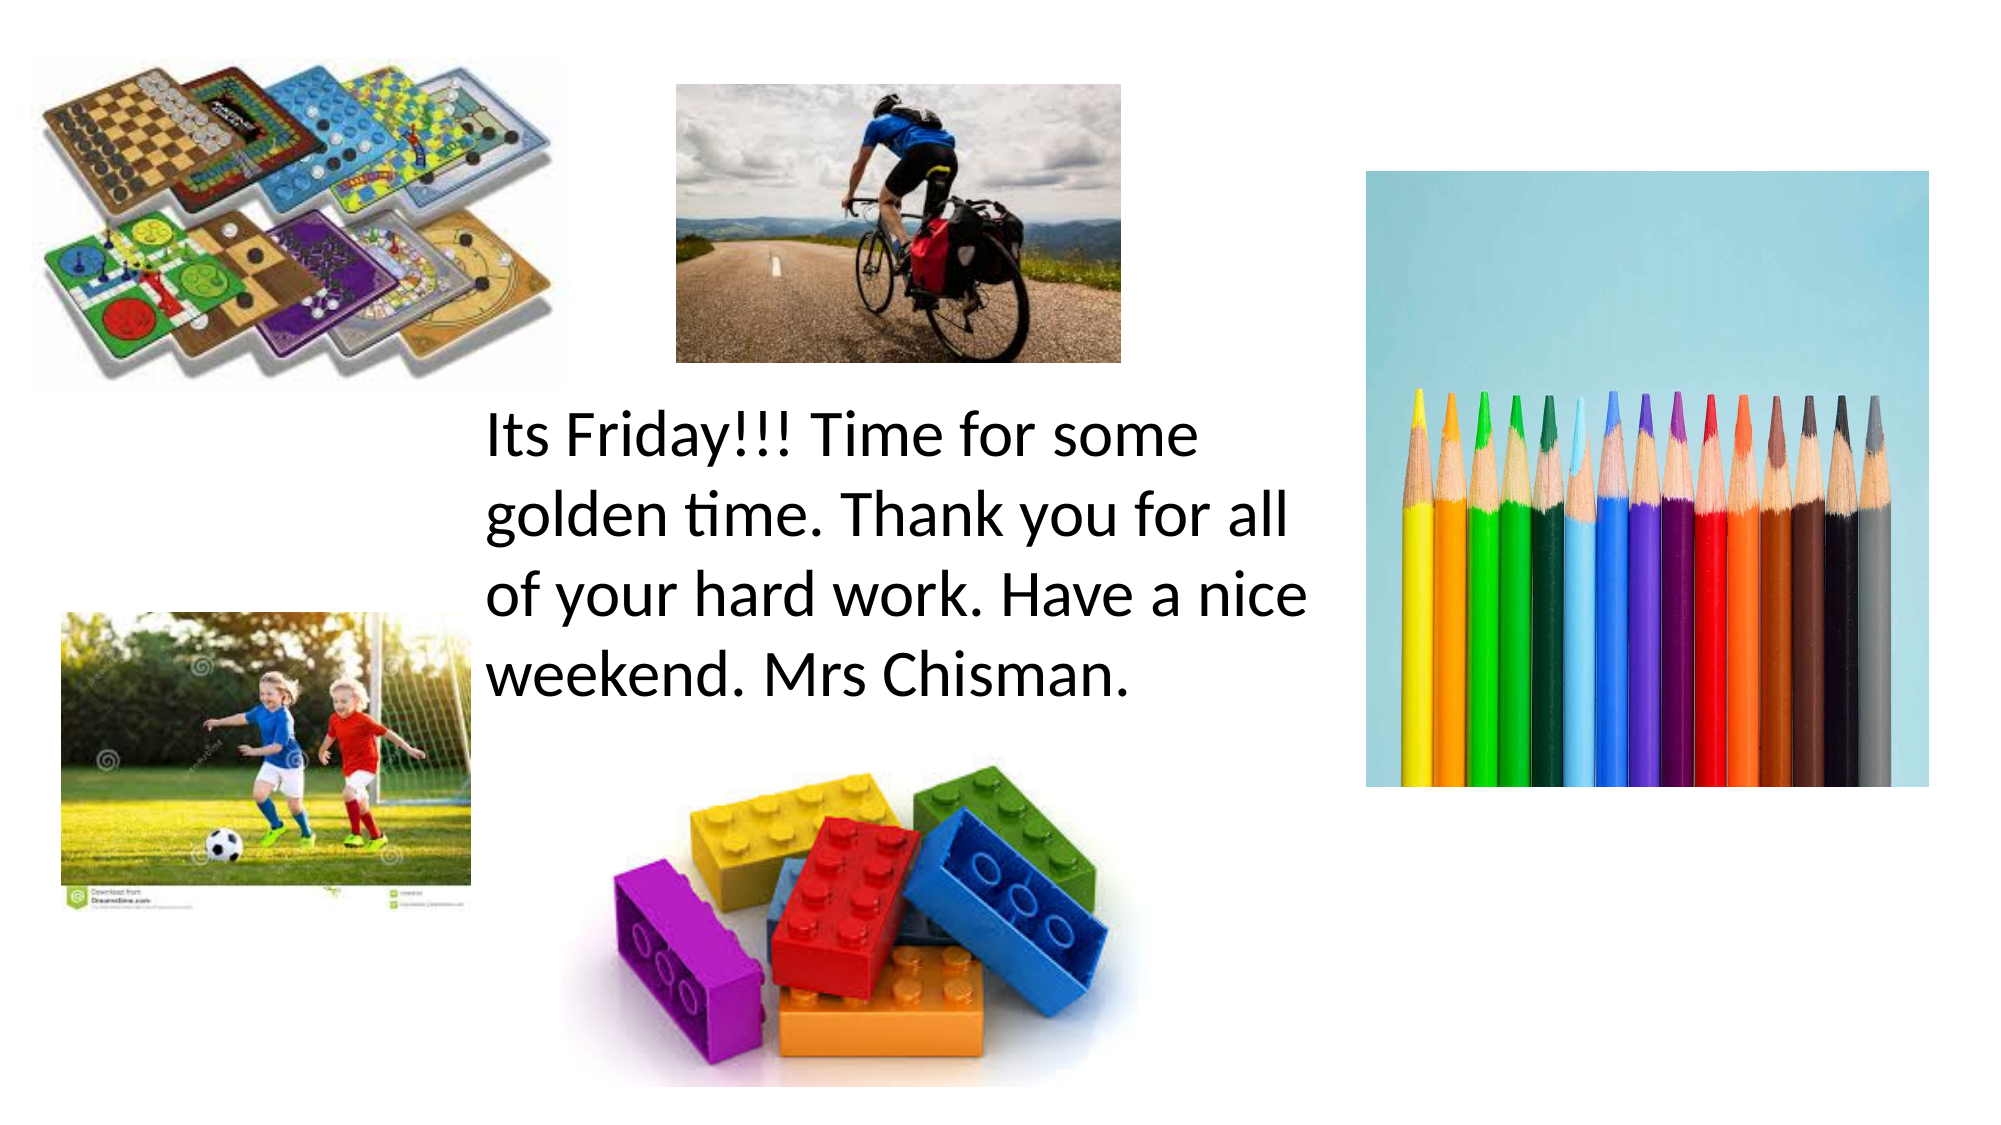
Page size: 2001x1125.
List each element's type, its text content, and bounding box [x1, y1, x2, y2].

picture [16, 58, 580, 389]
picture [561, 740, 1180, 1087]
text_box Its Friday!!! Time for some golden time. Thank you for all of your hard work. Have a nice weekend. Mrs Chisman. [470, 382, 1329, 718]
picture [61, 612, 471, 914]
picture [1366, 171, 1929, 787]
picture [676, 84, 1121, 363]
